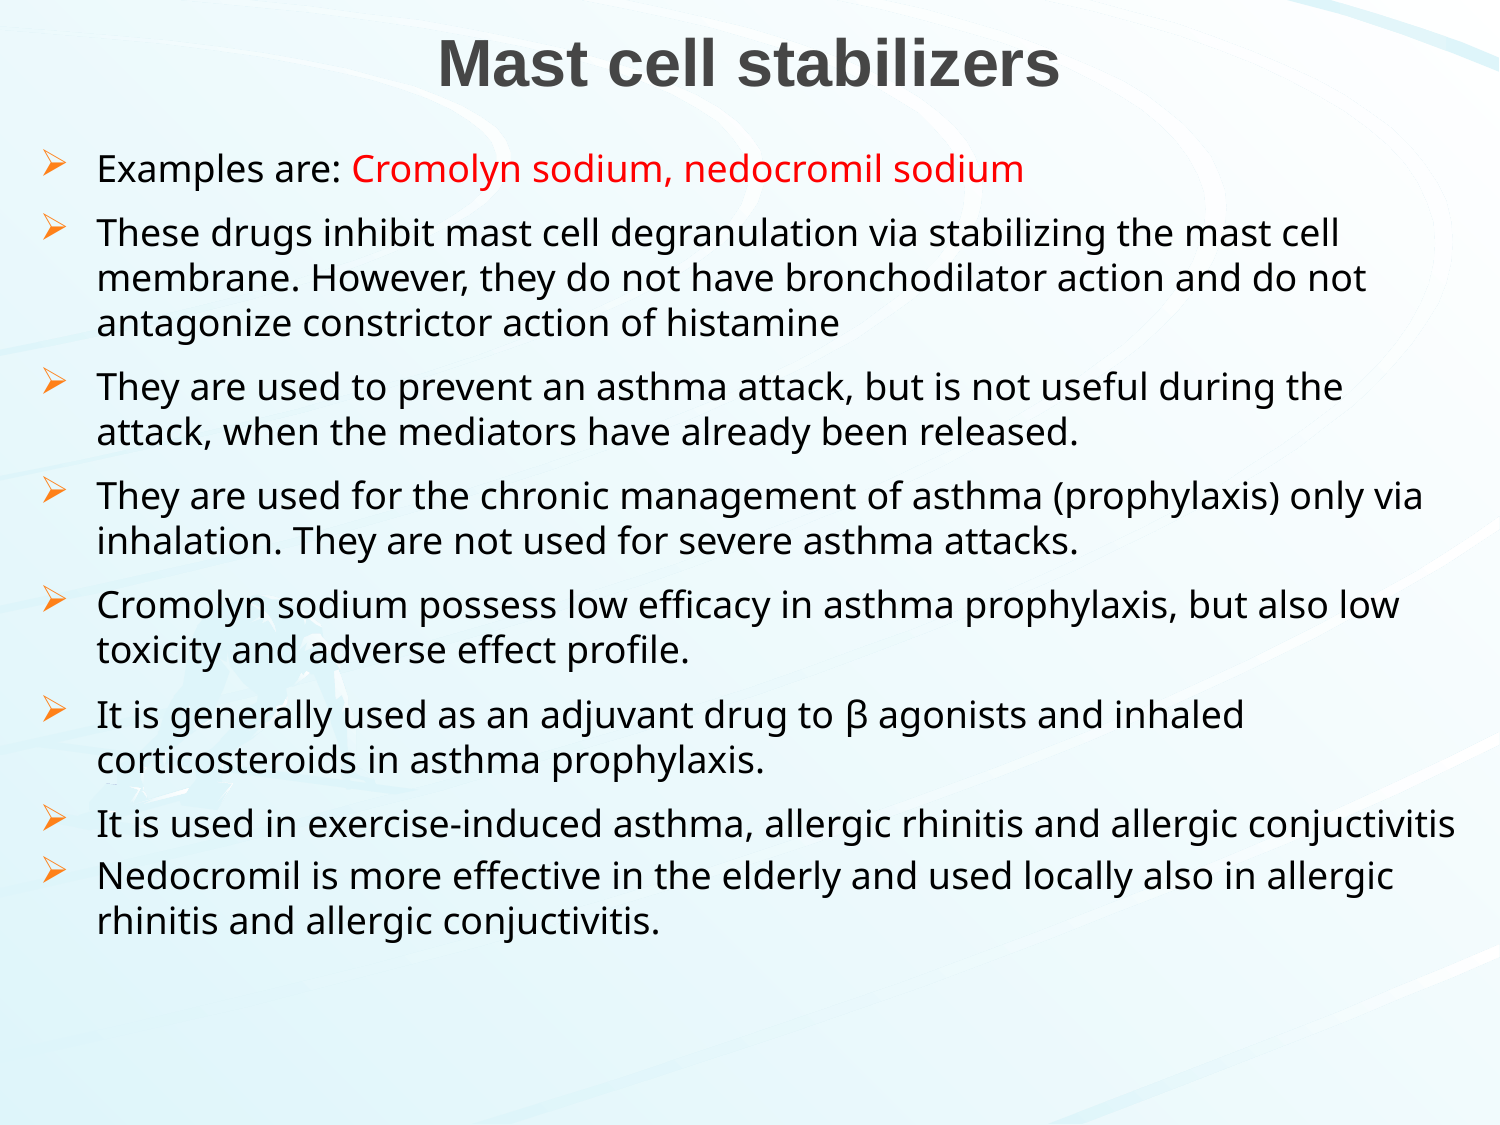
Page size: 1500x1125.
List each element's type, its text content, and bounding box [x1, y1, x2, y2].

title Mast cell stabilizers [75, 12, 1425, 108]
list Examples are: Cromolyn sodium, nedocromil sodium These drugs inhibit mast cell degranulation via stabilizing the mast cell membrane. However, they do not have bronchodilator action and do not antagonize constrictor action of histamine They are used to prevent an asthma attack, but is not useful during the attack, when the mediators have already been released. They are used for the chronic management of asthma (prophylaxis) only via inhalation. They are not used for severe asthma attacks. Cromolyn sodium possess low efficacy in asthma prophylaxis, but also low toxicity and adverse effect profile. It is generally used as an adjuvant drug to β agonists and inhaled corticosteroids in asthma prophylaxis. It is used in exercise-induced asthma, allergic rhinitis and allergic conjuctivitis Nedocromil is more effective in the elderly and used locally also in allergic rhinitis and allergic conjuctivitis. [24, 137, 1475, 1100]
